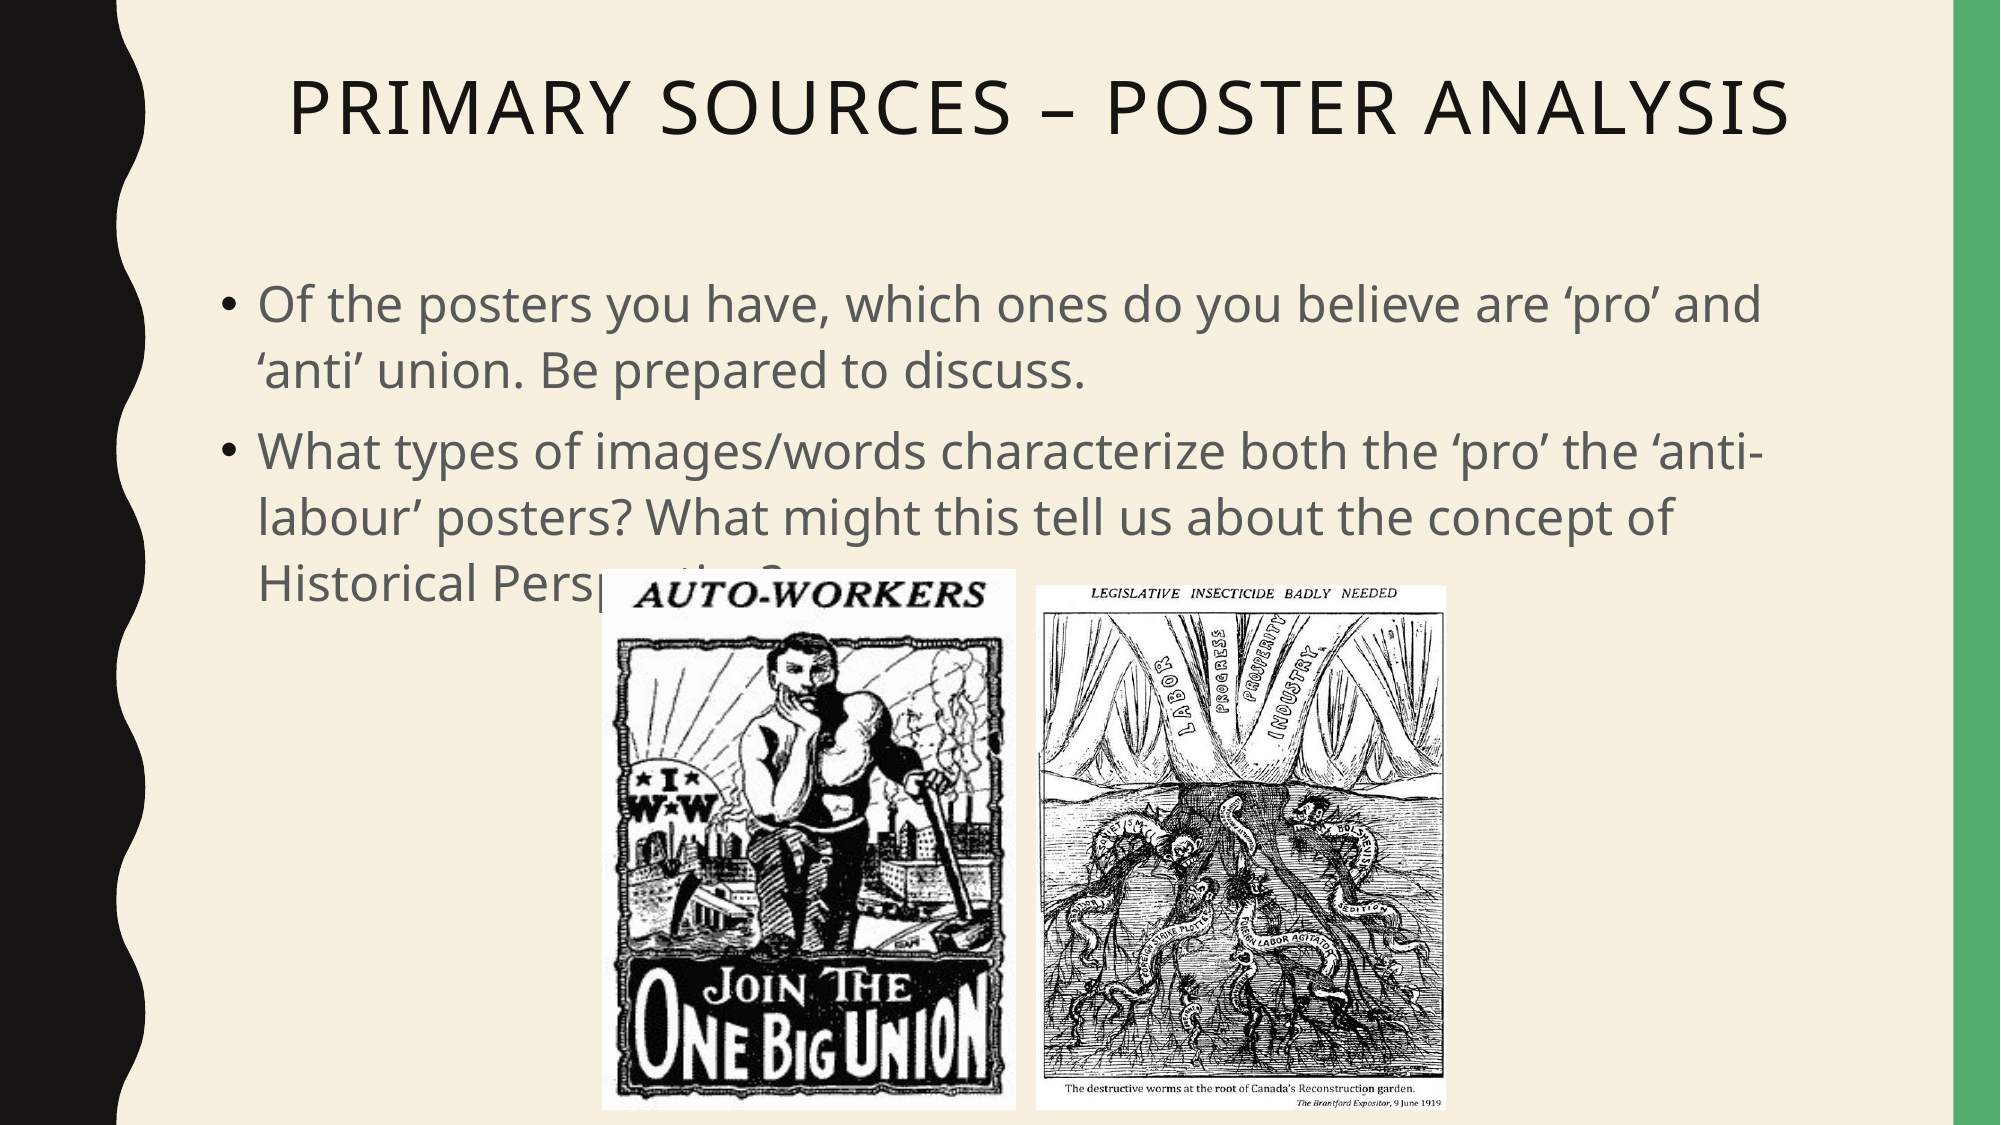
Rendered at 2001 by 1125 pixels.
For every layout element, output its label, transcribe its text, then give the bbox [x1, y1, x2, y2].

picture [1036, 585, 1446, 1110]
picture [601, 569, 1016, 1110]
title Primary Sources – Poster Analysis [205, 62, 1875, 211]
list Of the posters you have, which ones do you believe are ‘pro’ and ‘anti’ union. Be prepared to discuss. What types of images/words characterize both the ‘pro’ the ‘anti-labour’ posters? What might this tell us about the concept of Historical Perspective? [205, 259, 1875, 586]
